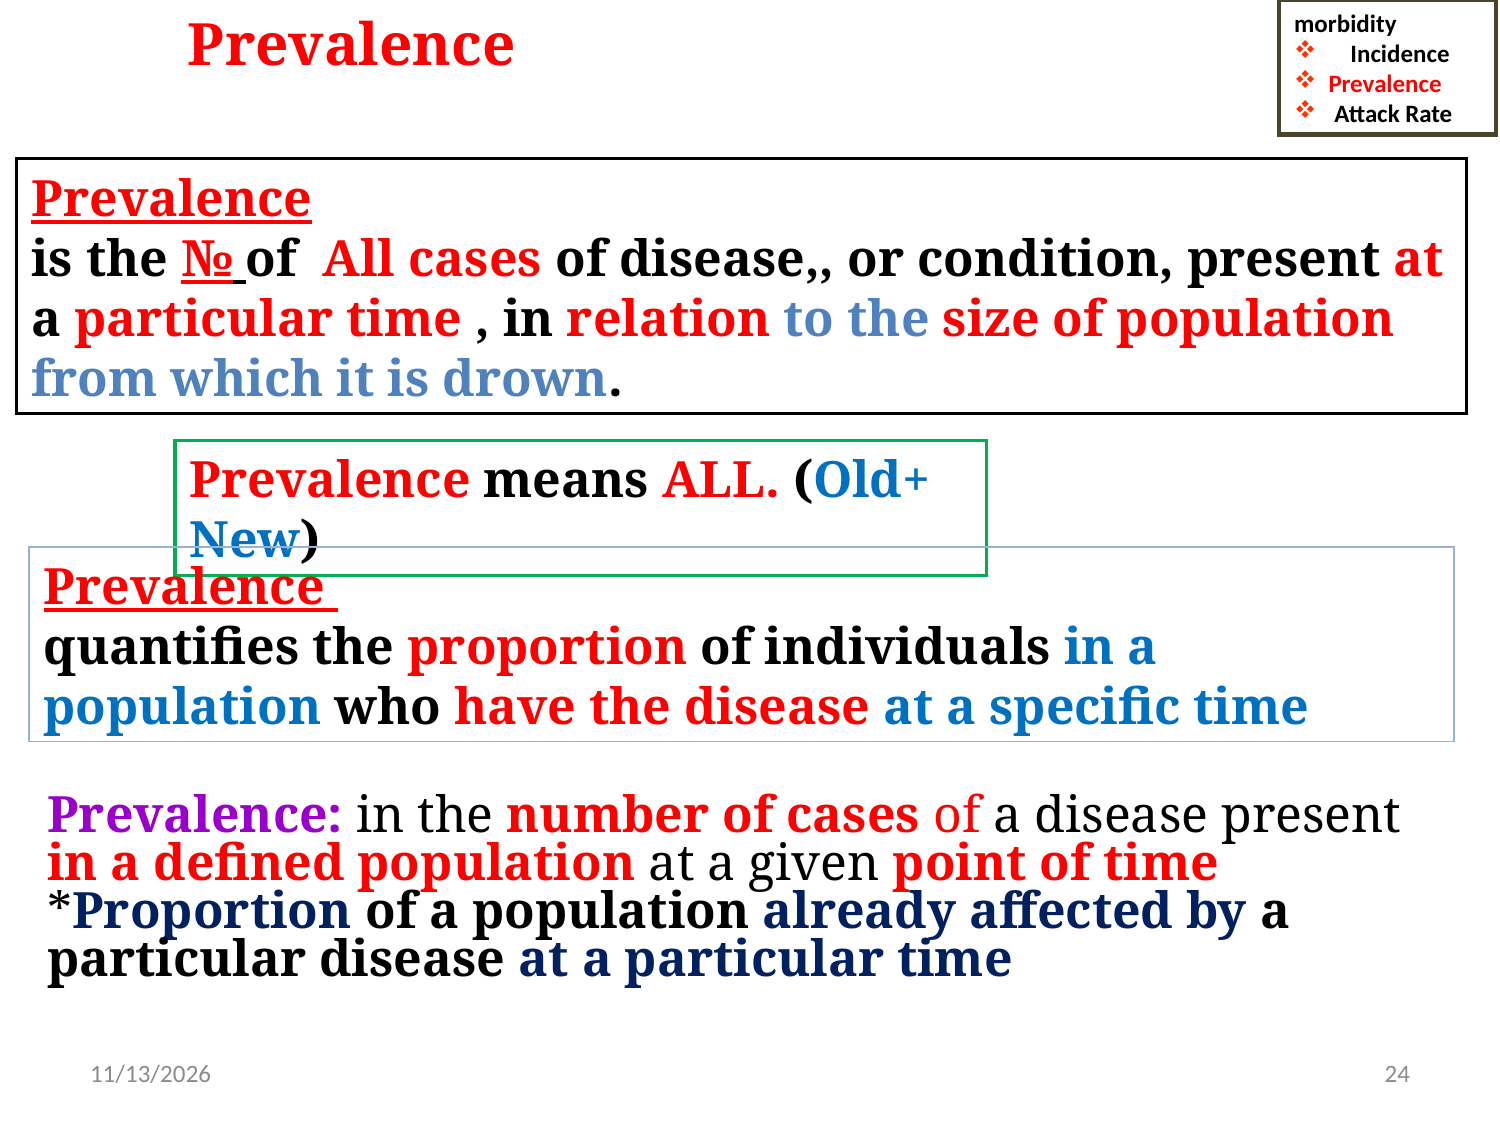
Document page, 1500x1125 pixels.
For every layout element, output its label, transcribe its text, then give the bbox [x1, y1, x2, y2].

text_box Prevalence quantifies the proportion of individuals in a population who have the disease at a specific time [29, 546, 1454, 742]
text_box Prevalence means ALL. (Old+ New) [174, 440, 987, 546]
slide_number 24 [1074, 1042, 1425, 1103]
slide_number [75, 1042, 425, 1103]
text_box Prevalence [173, 0, 662, 85]
text_box Prevalence: in the number of cases of a disease present in a defined population at a given point of time *Proportion of a population already affected by a particular disease at a particular time [32, 786, 1451, 994]
text_box morbidity Incidence Prevalence Attack Rate [1279, 0, 1497, 135]
text_box Prevalence is the № of All cases of disease,, or condition, present at a particular time , in relation to the size of population from which it is drown. [16, 158, 1467, 414]
